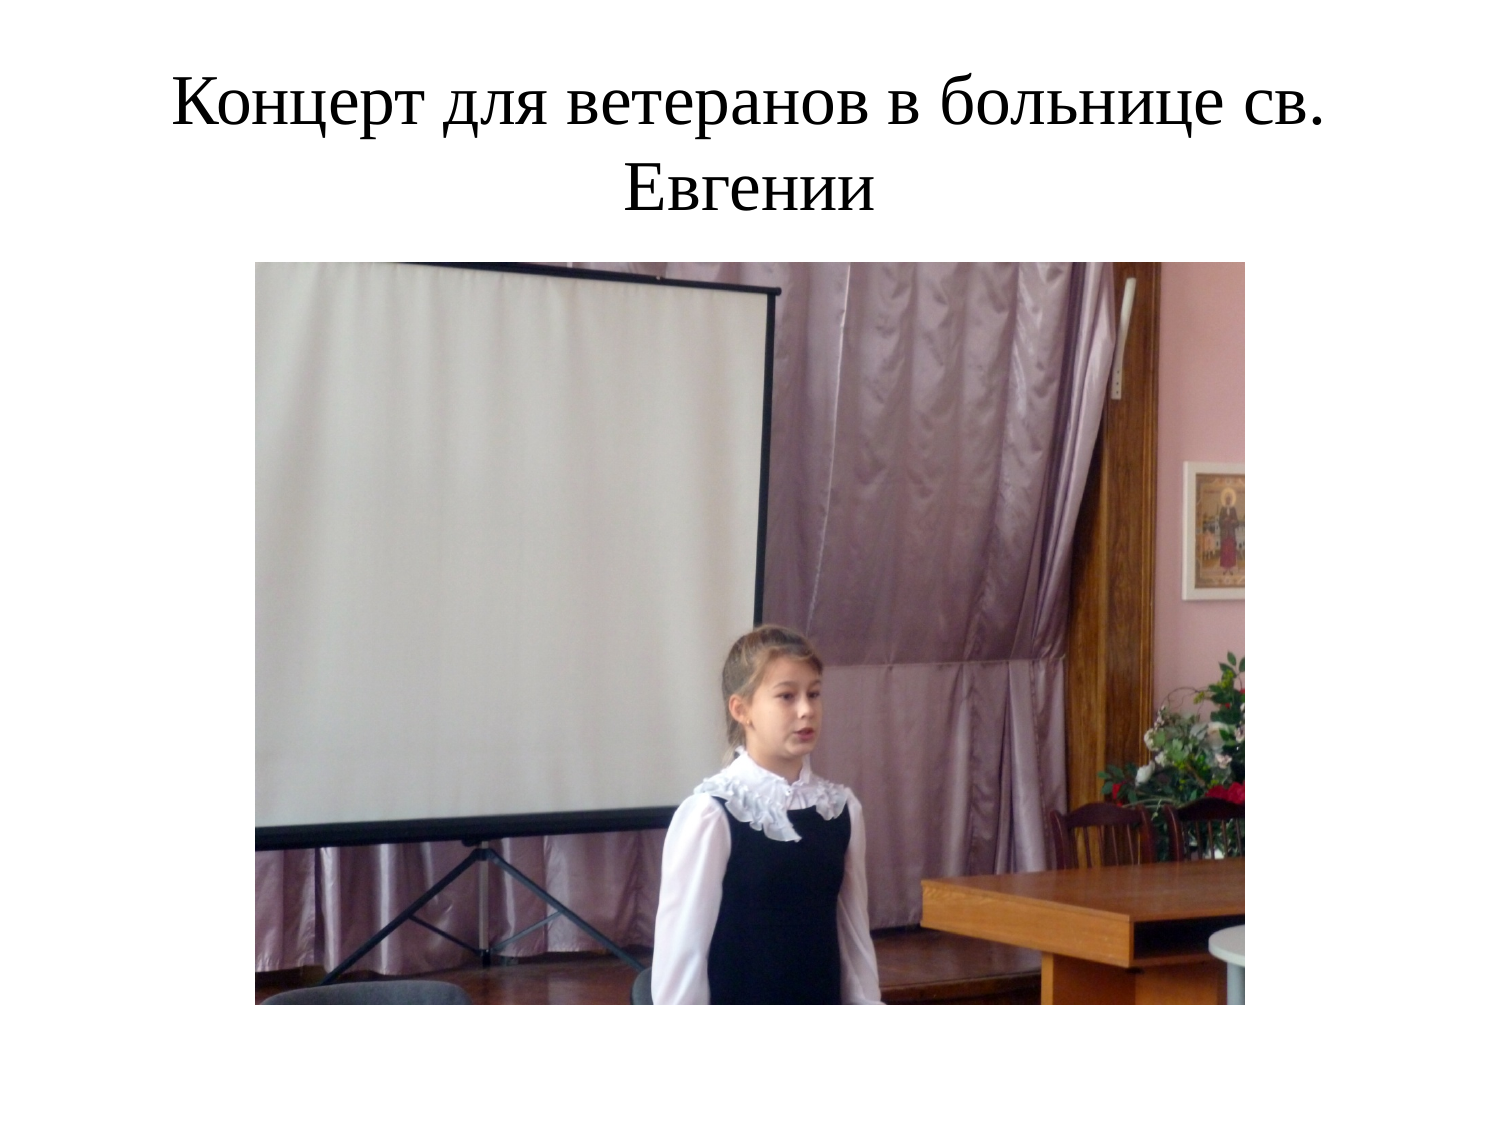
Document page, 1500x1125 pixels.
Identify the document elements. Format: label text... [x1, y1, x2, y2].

title Концерт для ветеранов в больнице св. Евгении [75, 45, 1425, 233]
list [254, 262, 1246, 1006]
